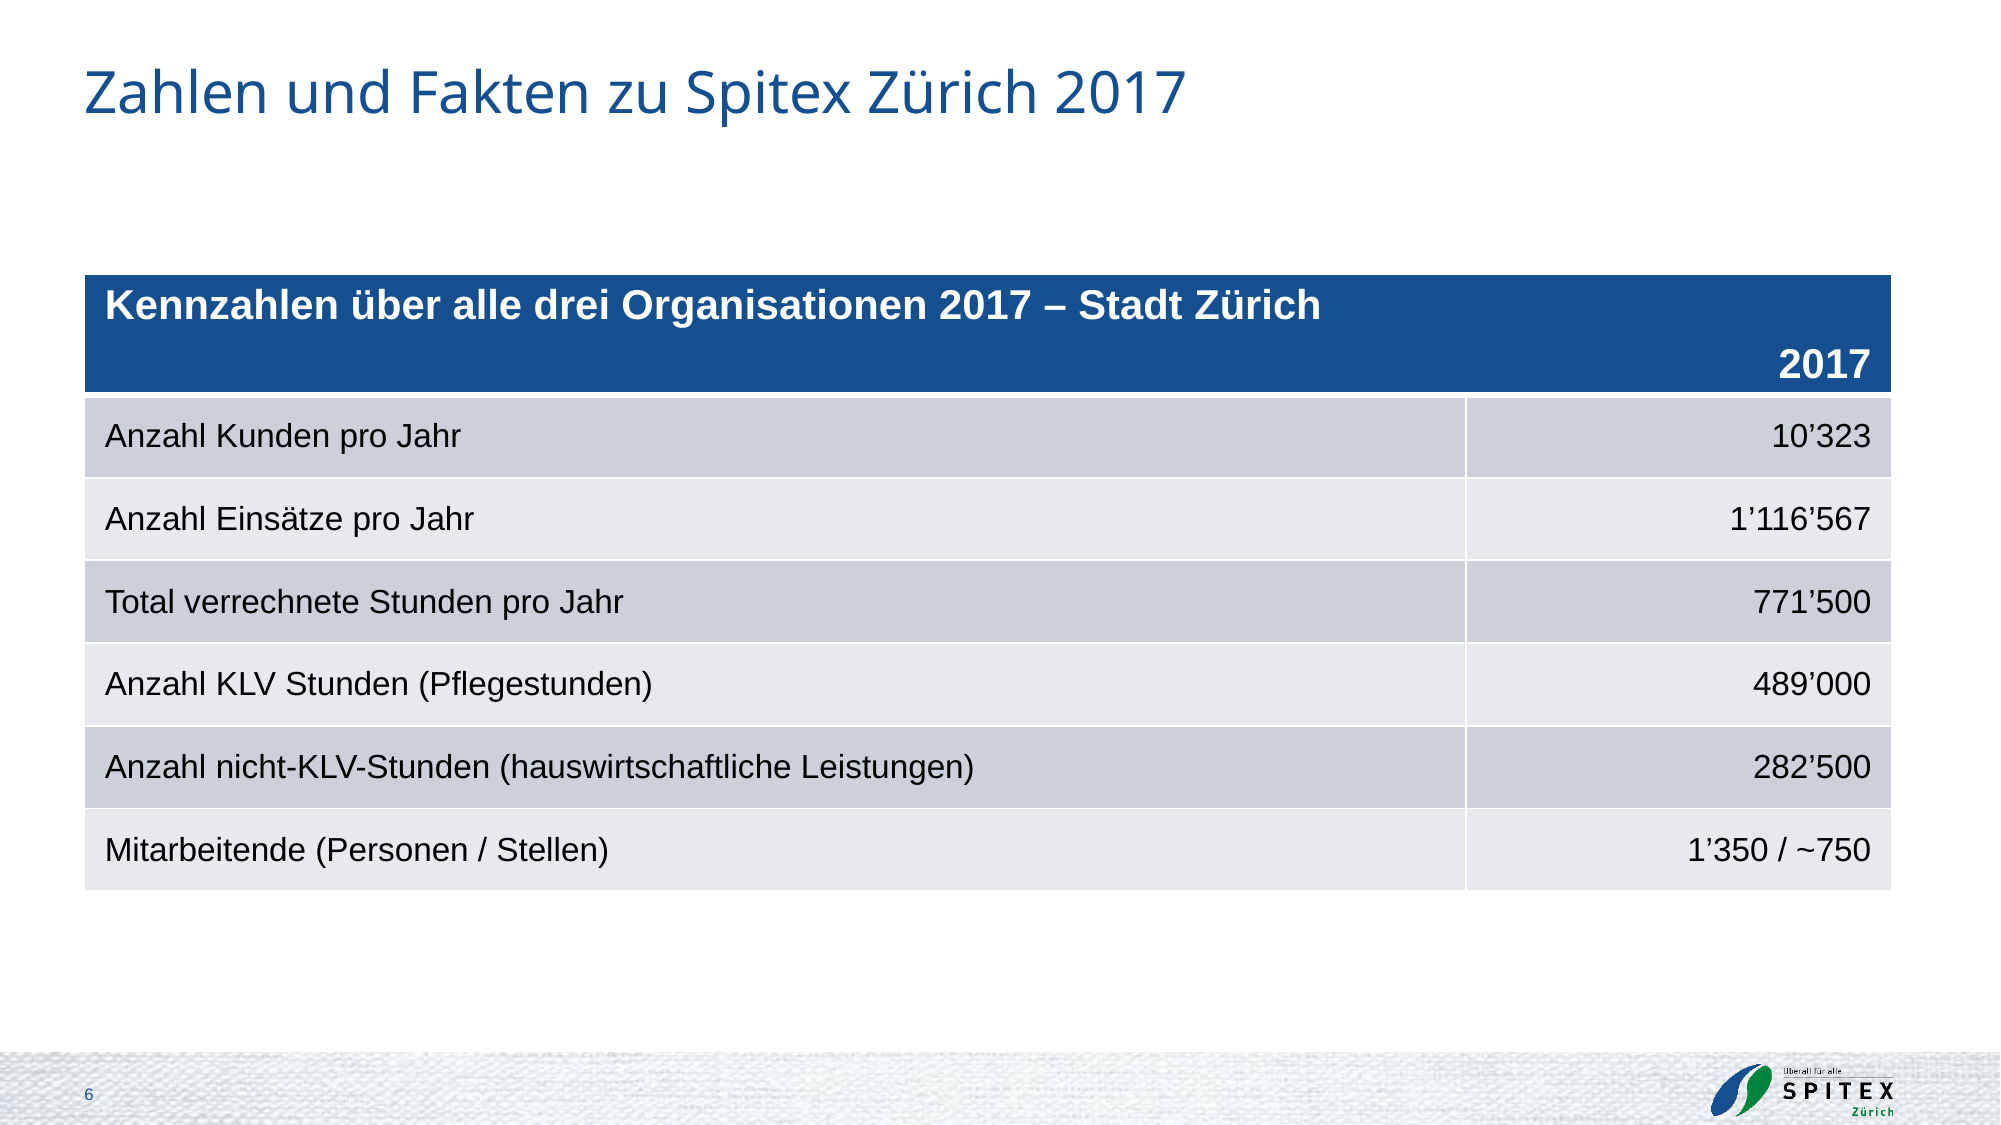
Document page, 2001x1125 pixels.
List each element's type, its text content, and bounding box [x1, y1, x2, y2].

table_cell Anzahl Einsätze pro Jahr [85, 479, 1465, 559]
table_header Kennzahlen über alle drei Organisationen 2017 – Stadt Zürich 2017 [85, 275, 1891, 392]
table_cell 771’500 [1467, 561, 1891, 642]
table_cell Anzahl KLV Stunden (Pflegestunden) [85, 644, 1465, 725]
table_cell Total verrechnete Stunden pro Jahr [85, 561, 1465, 642]
title Zahlen und Fakten zu Spitex Zürich 2017 [84, 63, 1892, 203]
table_cell 282’500 [1467, 727, 1891, 808]
table_cell Anzahl nicht-KLV-Stunden (hauswirtschaftliche Leistungen) [85, 727, 1465, 808]
table_cell 1’116’567 [1467, 479, 1891, 559]
slide_number 6 [84, 1076, 185, 1112]
table_cell Anzahl Kunden pro Jahr [85, 398, 1465, 477]
table_cell 10’323 [1467, 398, 1891, 477]
table_cell 1’350 / ~750 [1467, 809, 1891, 890]
table_cell 489’000 [1467, 644, 1891, 725]
picture [0, 1052, 2000, 1125]
table_cell Mitarbeitende (Personen / Stellen) [85, 809, 1465, 890]
